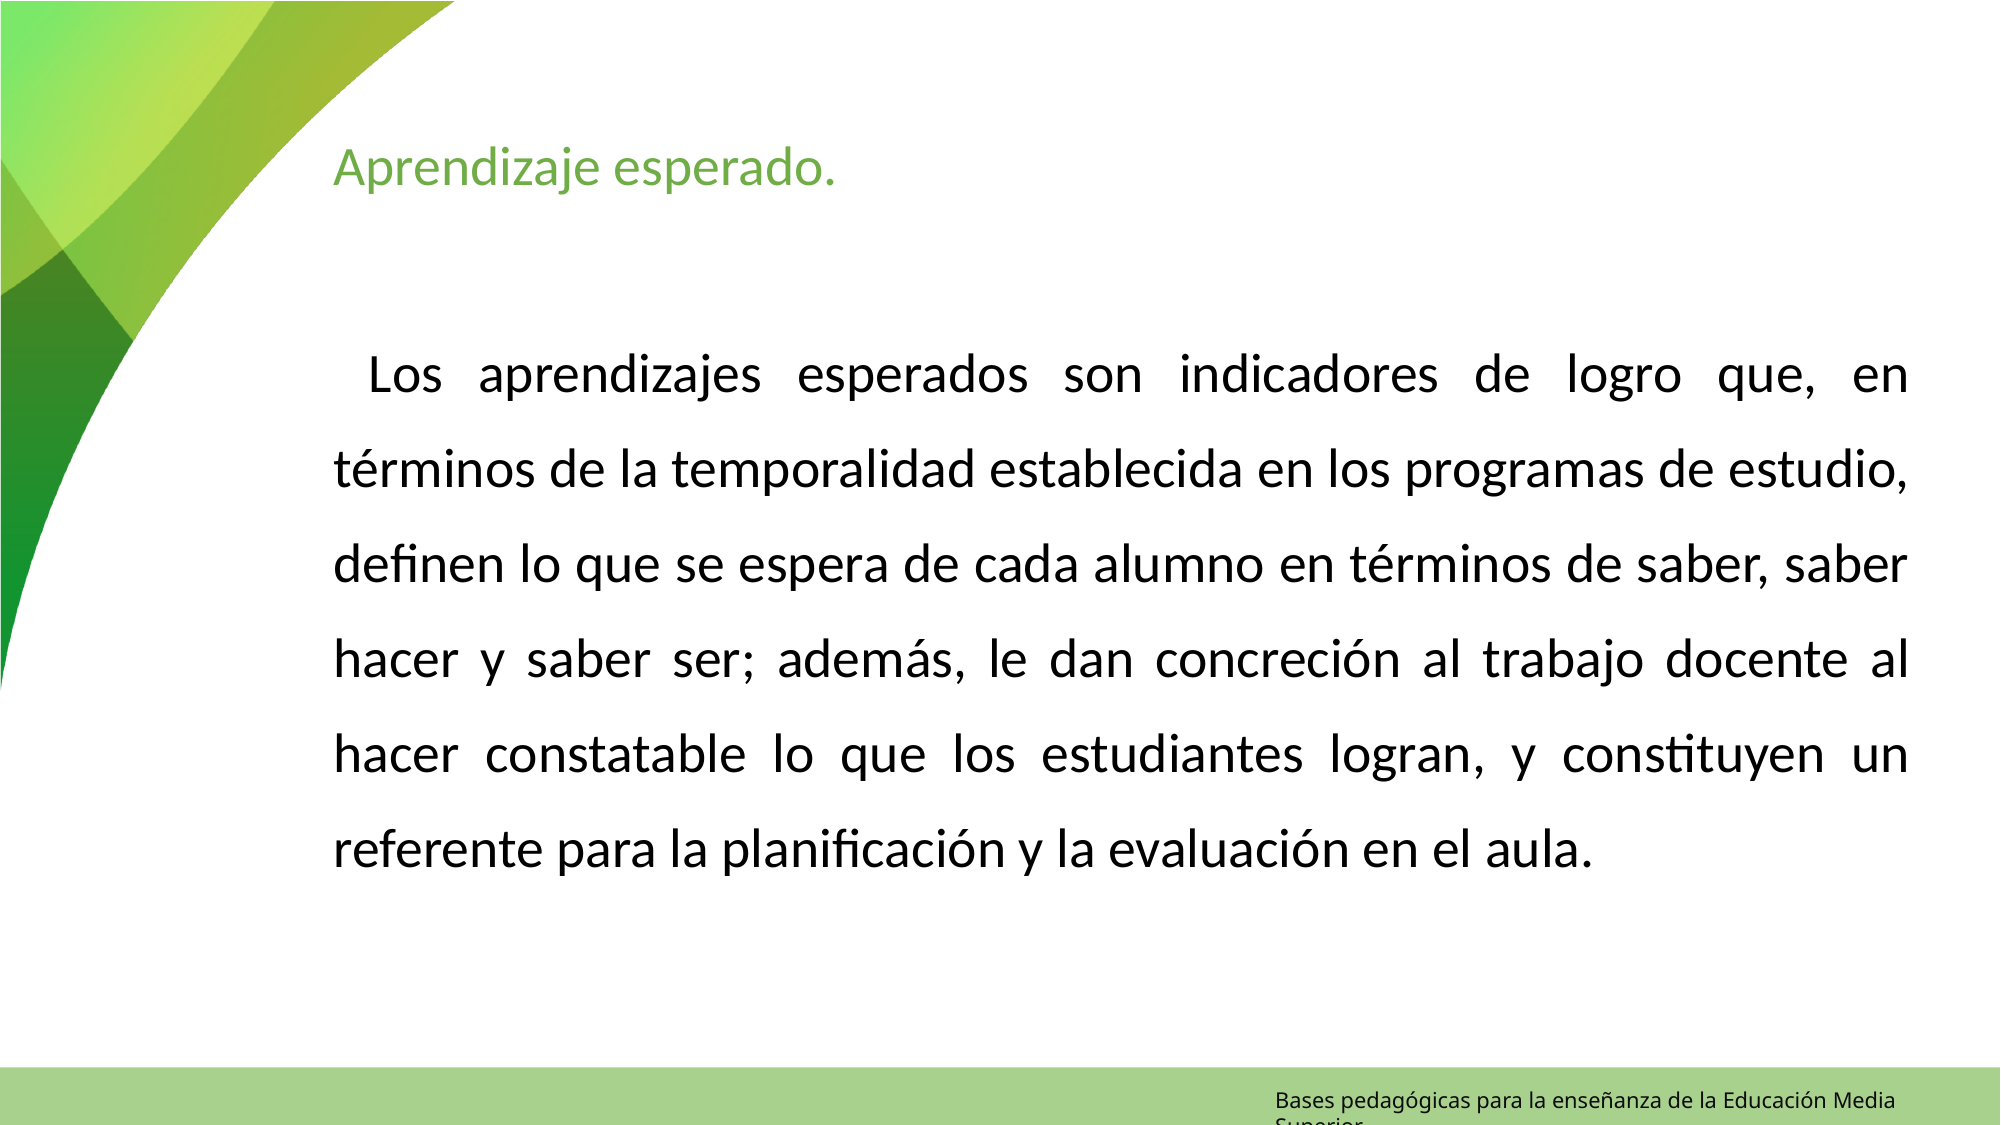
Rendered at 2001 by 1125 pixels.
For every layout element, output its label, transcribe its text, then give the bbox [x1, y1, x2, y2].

text_box [0, 1066, 2000, 1125]
picture [0, 1, 573, 691]
list Aprendizaje esperado. Los aprendizajes esperados son indicadores de logro que, en términos de la temporalidad establecida en los programas de estudio, definen lo que se espera de cada alumno en términos de saber, saber hacer y saber ser; además, le dan concreción al trabajo docente al hacer constatable lo que los estudiantes logran, y constituyen un referente para la planificación y la evaluación en el aula. [318, 137, 1927, 987]
text_box Bases pedagógicas para la enseñanza de la Educación Media Superior [1260, 1078, 1978, 1125]
